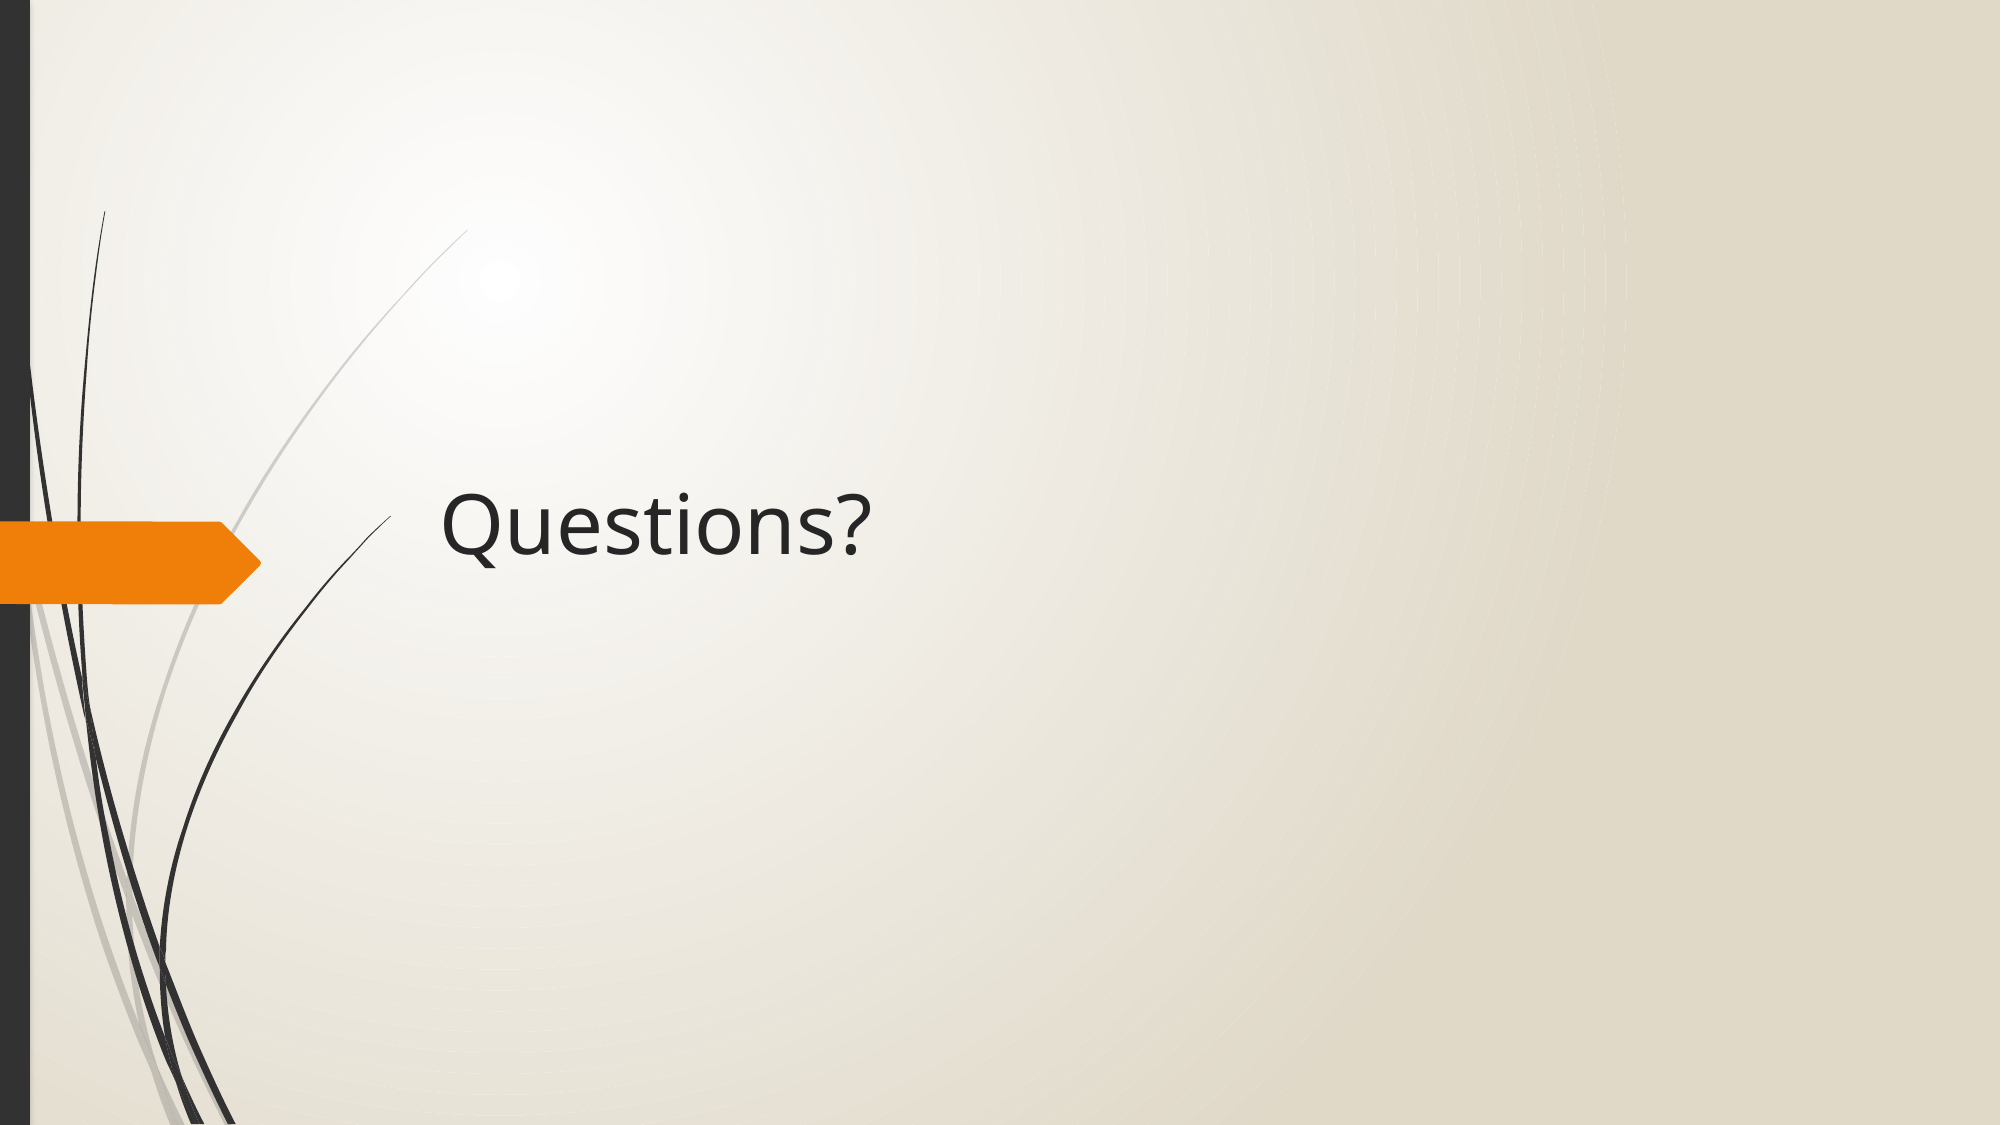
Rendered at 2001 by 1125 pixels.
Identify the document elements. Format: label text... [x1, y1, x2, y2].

title Questions? [424, 337, 1888, 579]
